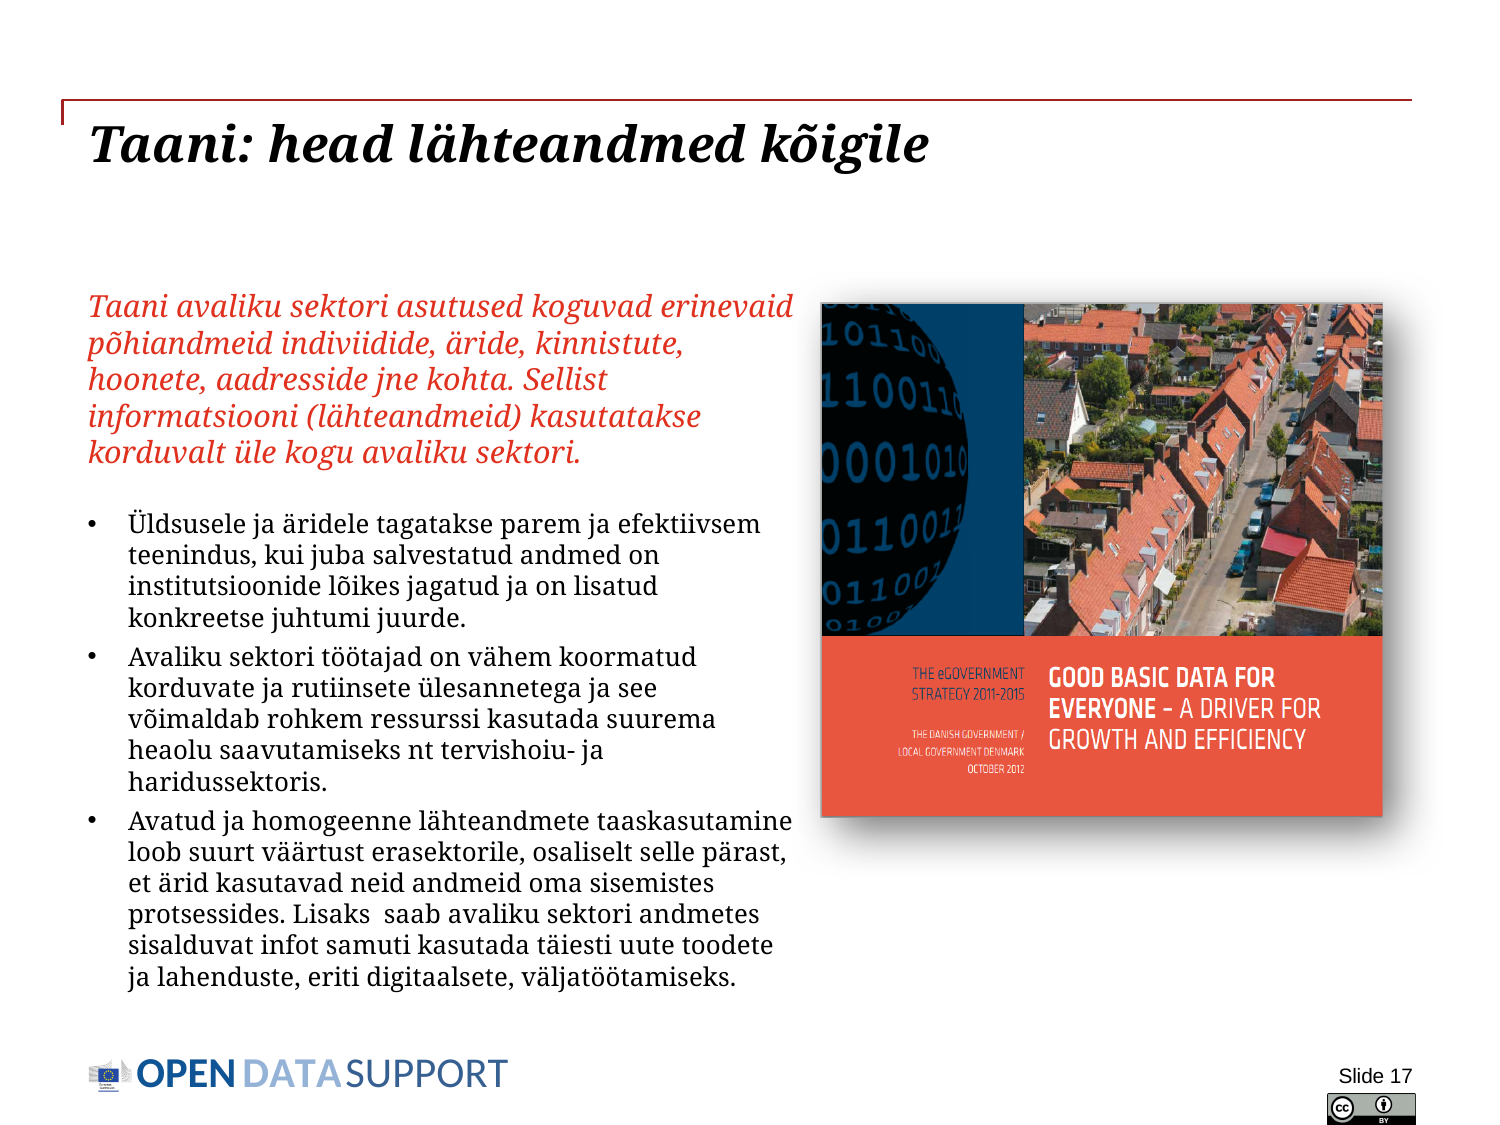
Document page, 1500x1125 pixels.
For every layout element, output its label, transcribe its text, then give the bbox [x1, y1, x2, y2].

slide_number Slide 17 [1162, 1062, 1413, 1088]
list Taani avaliku sektori asutused koguvad erinevaid põhiandmeid indiviidide, äride, kinnistute, hoonete, aadresside jne kohta. Sellist informatsiooni (lähteandmeid) kasutatakse korduvalt üle kogu avaliku sektori. Üldsusele ja äridele tagatakse parem ja efektiivsem teenindus, kui juba salvestatud andmed on institutsioonide lõikes jagatud ja on lisatud konkreetse juhtumi juurde. Avaliku sektori töötajad on vähem koormatud korduvate ja rutiinsete ülesannetega ja see võimaldab rohkem ressurssi kasutada suurema heaolu saavutamiseks nt tervishoiu- ja haridussektoris. Avatud ja homogeenne lähteandmete taaskasutamine loob suurt väärtust erasektorile, osaliselt selle pärast, et ärid kasutavad neid andmeid oma sisemistes protsessides. Lisaks saab avaliku sektori andmetes sisalduvat infot samuti kasutada täiesti uute toodete ja lahenduste, eriti digitaalsete, väljatöötamiseks. [87, 287, 798, 1013]
picture [820, 302, 1383, 819]
picture [1327, 1093, 1416, 1125]
title Taani: head lähteandmed kõigile [88, 112, 1413, 263]
